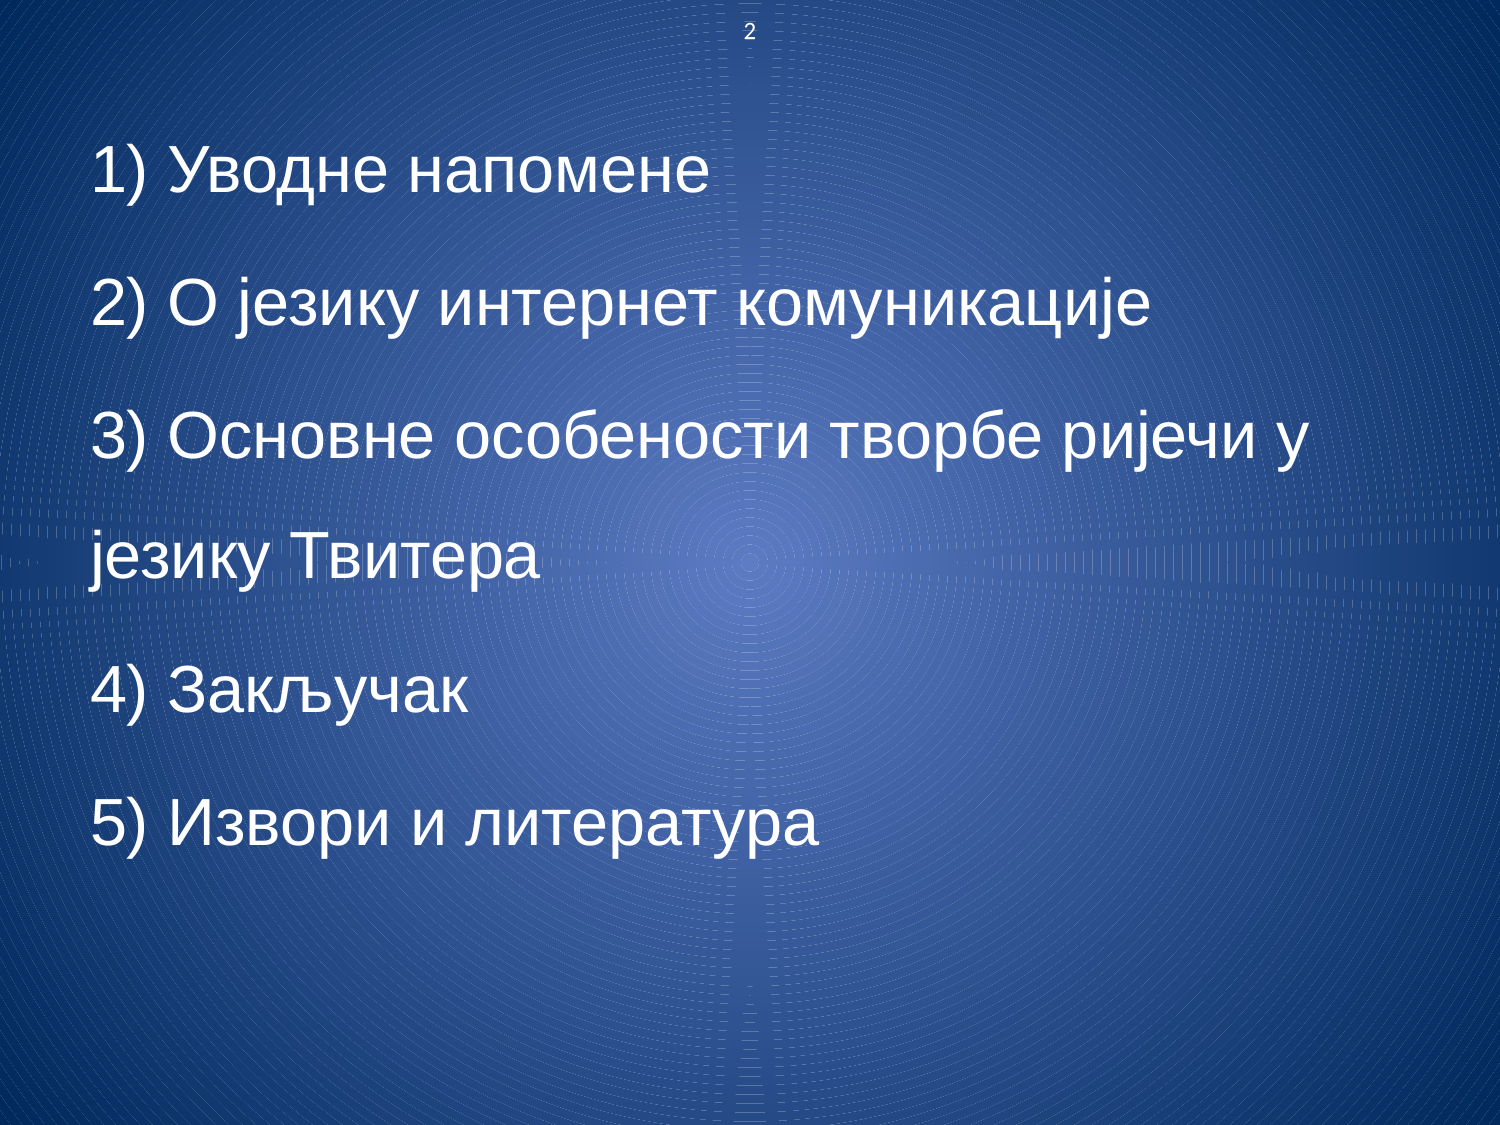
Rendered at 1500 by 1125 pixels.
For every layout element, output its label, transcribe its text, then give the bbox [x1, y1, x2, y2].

list 1) Уводне напомене 2) О језику интернет комуникације 3) Основне особености творбе ријечи у језику Твитера 4) Закључак 5) Извори и литература [75, 78, 1425, 1059]
slide_number 2 [0, 0, 1500, 60]
